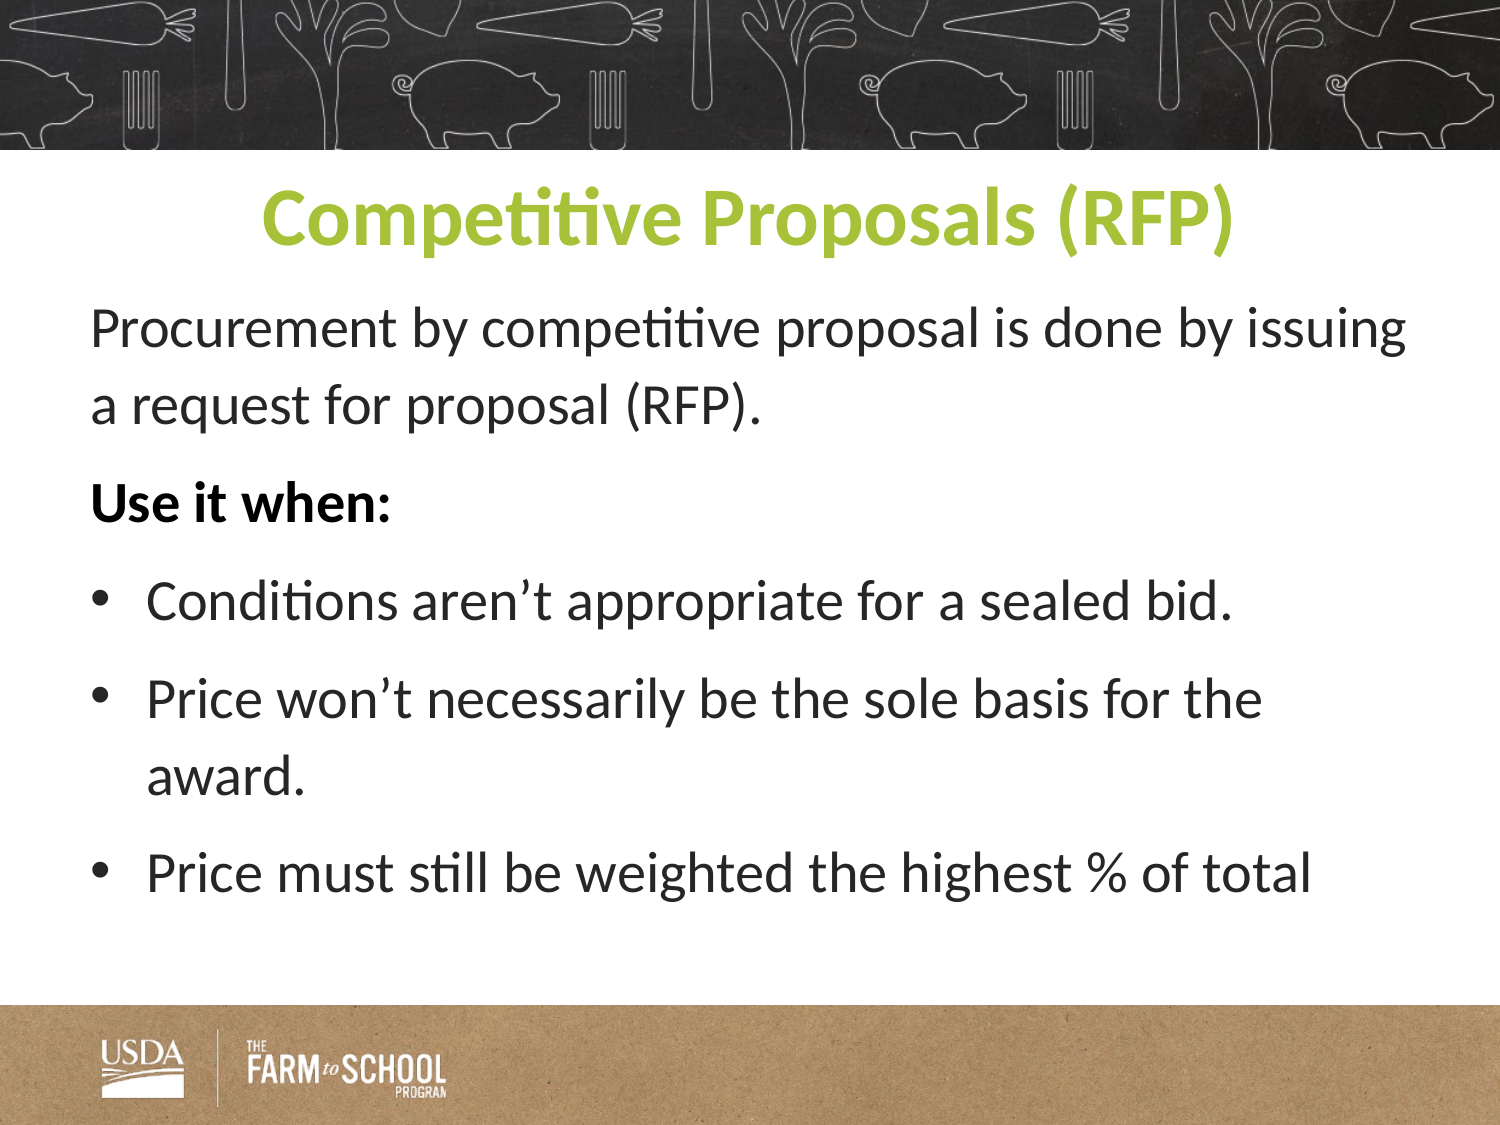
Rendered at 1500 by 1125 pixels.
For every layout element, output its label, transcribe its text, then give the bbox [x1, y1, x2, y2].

picture [0, 1005, 1500, 1125]
picture [0, 0, 1500, 150]
title Competitive Proposals (RFP) [75, 162, 1425, 262]
list Procurement by competitive proposal is done by issuing a request for proposal (RFP). Use it when: Conditions aren’t appropriate for a sealed bid. Price won’t necessarily be the sole basis for the award. Price must still be weighted the highest % of total [75, 275, 1425, 975]
